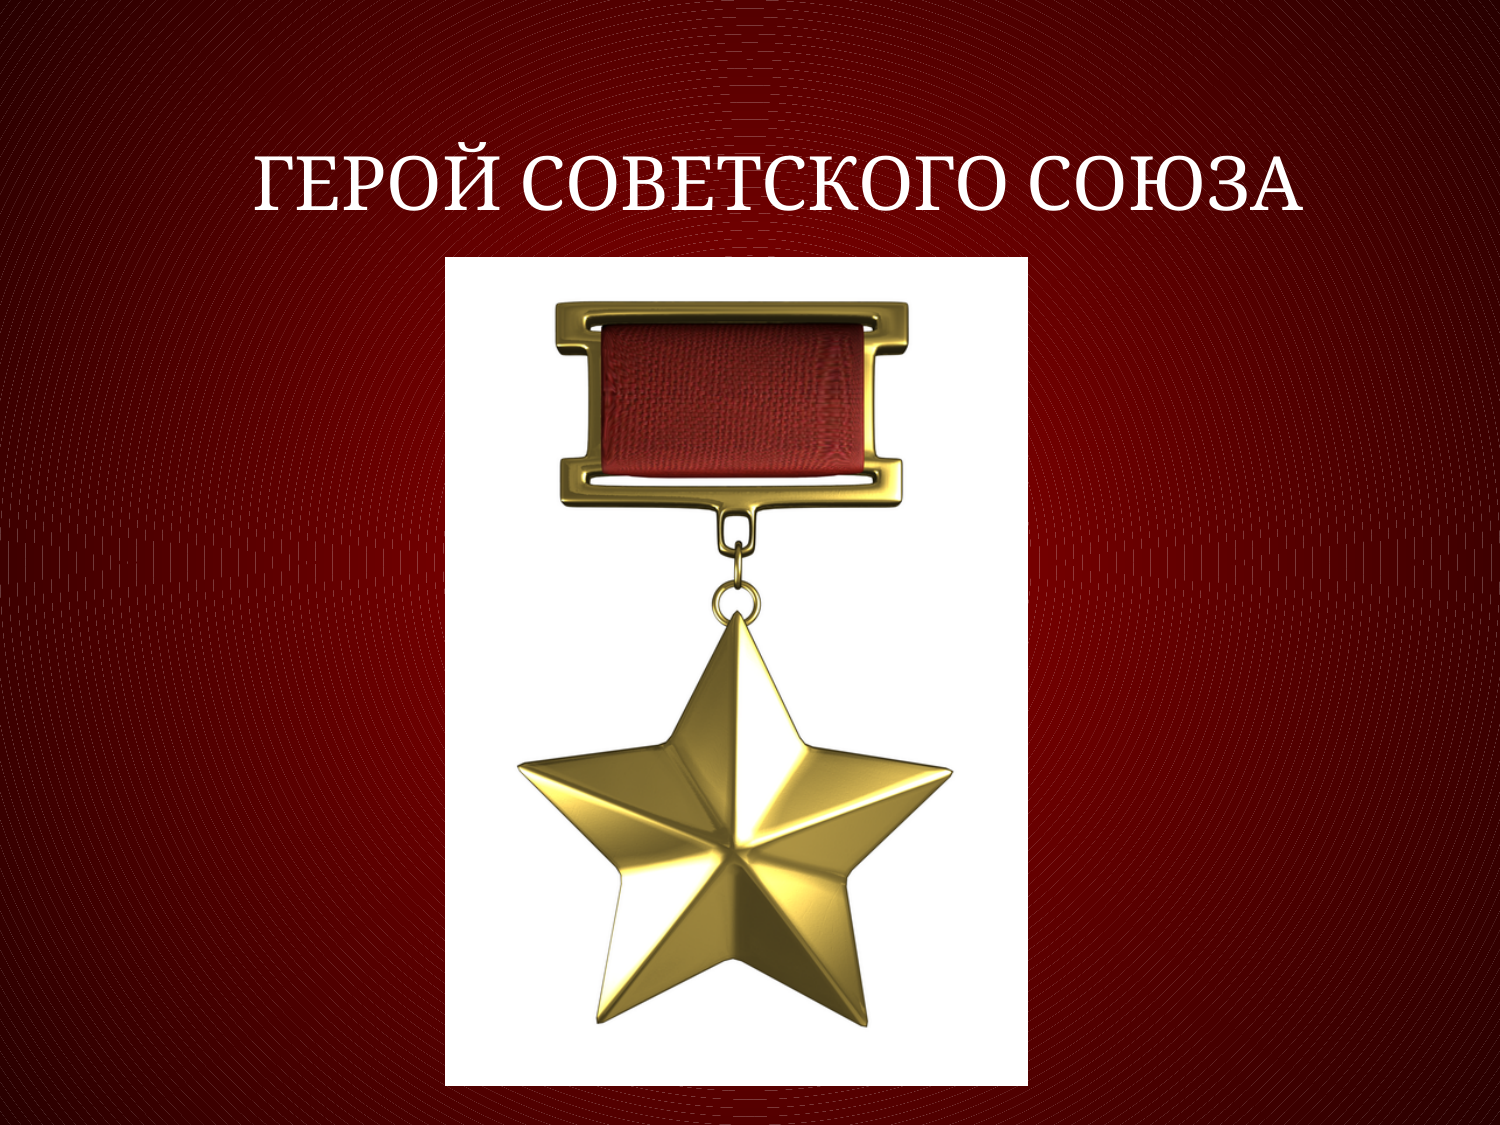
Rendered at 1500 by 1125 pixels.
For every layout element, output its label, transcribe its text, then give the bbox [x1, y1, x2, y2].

picture [444, 257, 1028, 1087]
title герой советского союза [140, 35, 1416, 236]
